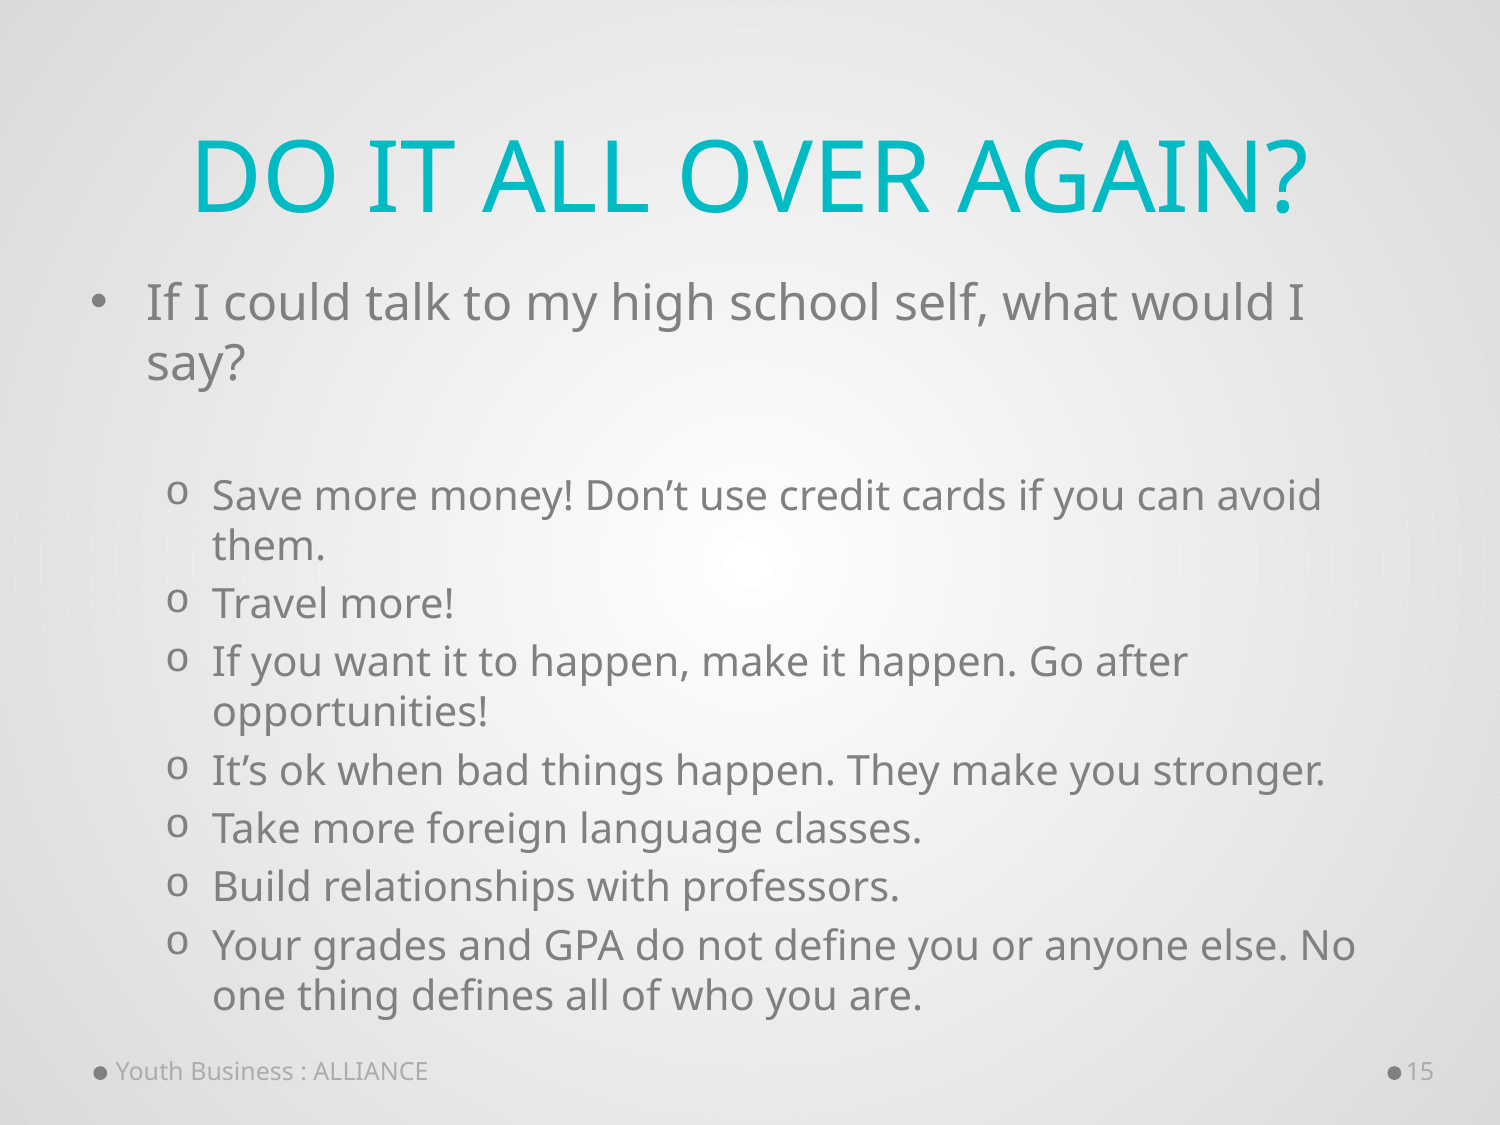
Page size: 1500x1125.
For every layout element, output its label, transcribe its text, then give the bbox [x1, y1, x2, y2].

list If I could talk to my high school self, what would I say? Save more money! Don’t use credit cards if you can avoid them. Travel more! If you want it to happen, make it happen. Go after opportunities! It’s ok when bad things happen. They make you stronger. Take more foreign language classes. Build relationships with professors. Your grades and GPA do not define you or anyone else. No one thing defines all of who you are. [75, 262, 1425, 1005]
slide_number 15 [1401, 1042, 1494, 1103]
title Do it all over again? [75, 22, 1425, 240]
footer Youth Business : ALLIANCE [108, 1042, 576, 1103]
